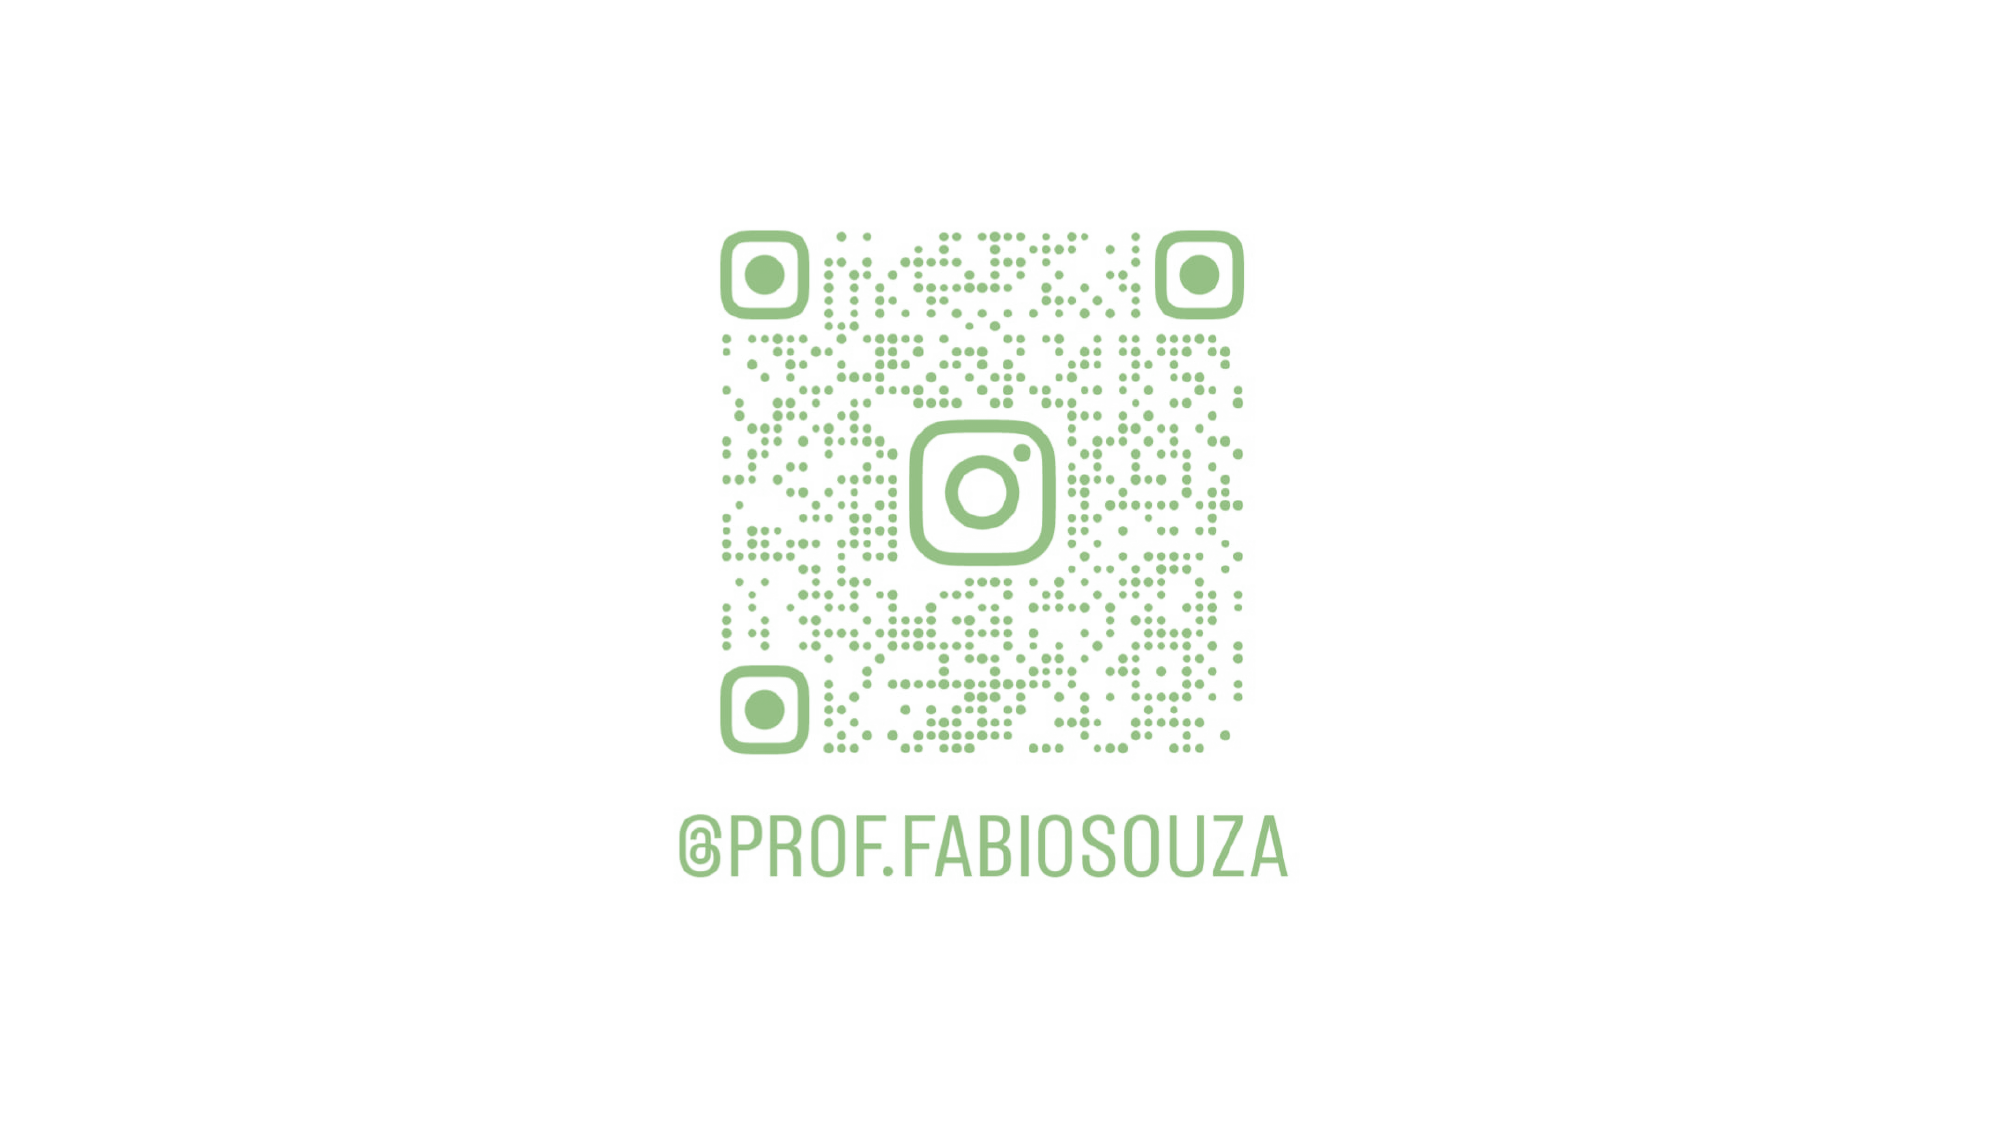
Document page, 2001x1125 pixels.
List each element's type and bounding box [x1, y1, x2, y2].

list [643, 182, 1309, 898]
